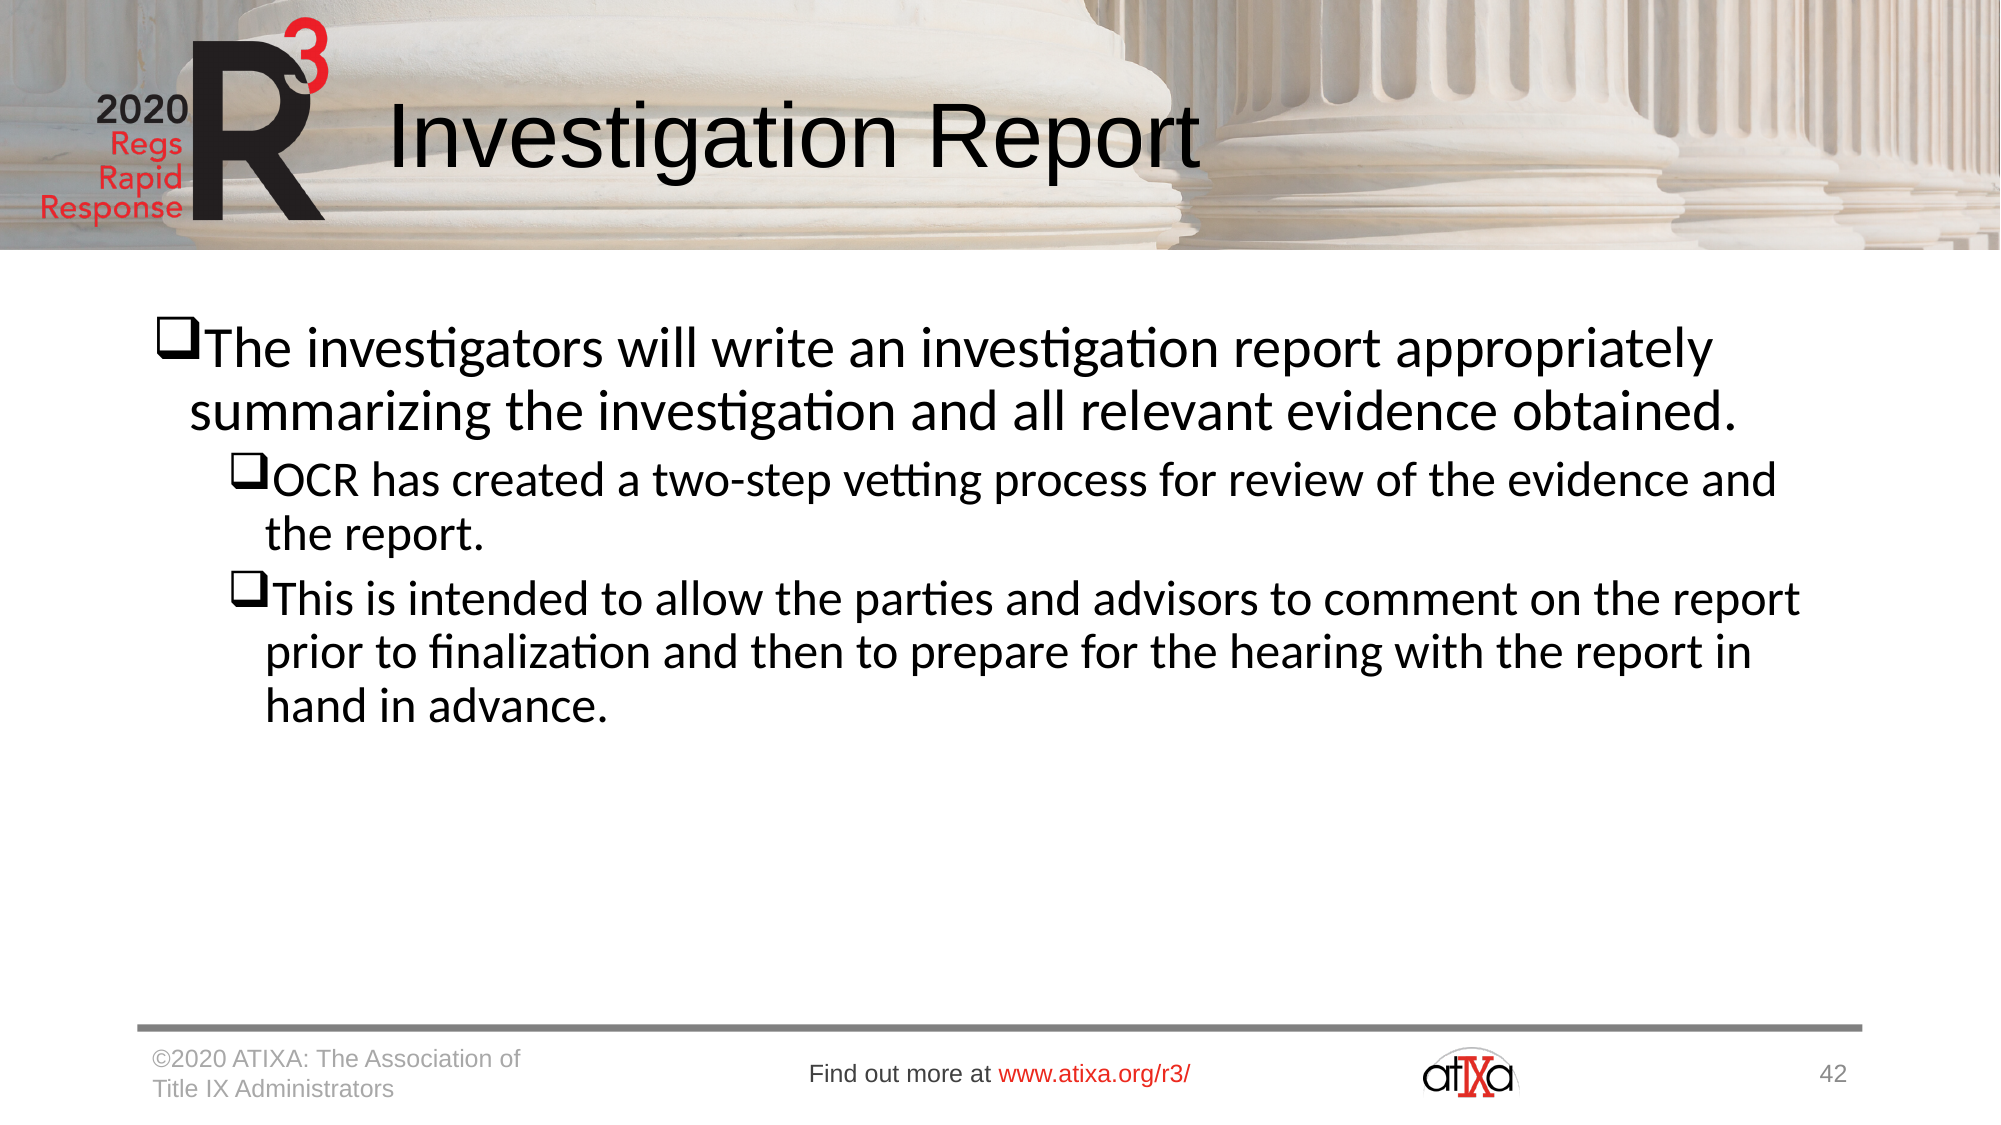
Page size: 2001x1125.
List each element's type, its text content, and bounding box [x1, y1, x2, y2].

slide_number 42 [1412, 1042, 1863, 1103]
slide_number ©2020 ATIXA: The Association of Title IX Administrators [137, 1042, 588, 1103]
picture [0, 0, 2000, 250]
footer Find out more at www.atixa.org/r3/ [662, 1042, 1338, 1103]
title Investigation Report [371, 59, 1863, 216]
list The investigators will write an investigation report appropriately summarizing the investigation and all relevant evidence obtained. OCR has created a two-step vetting process for review of the evidence and the report. This is intended to allow the parties and advisors to comment on the report prior to finalization and then to prepare for the hearing with the report in hand in advance. [137, 309, 1863, 994]
